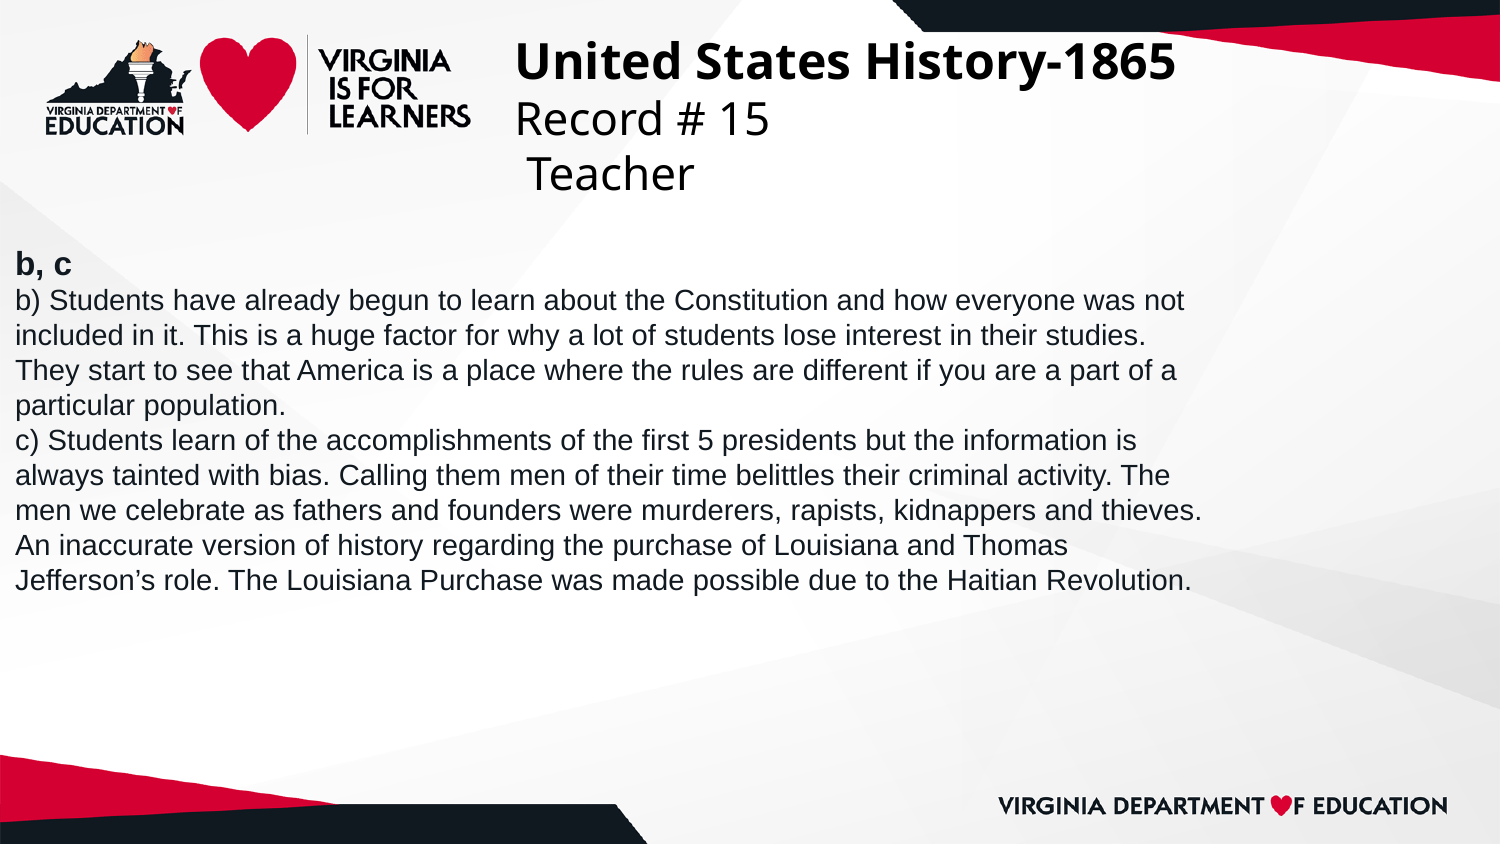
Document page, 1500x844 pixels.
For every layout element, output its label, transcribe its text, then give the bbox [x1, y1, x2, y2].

picture [0, 782, 1500, 844]
picture [0, 0, 1500, 191]
title United States History-1865 Record # 15 Teacher [499, 49, 1447, 191]
subtitle b, c b) Students have already begun to learn about the Constitution and how everyone was not included in it. This is a huge factor for why a lot of students lose interest in their studies. They start to see that America is a place where the rules are different if you are a part of a particular population. c) Students learn of the accomplishments of the first 5 presidents but the information is always tainted with bias. Calling them men of their time belittles their criminal activity. The men we celebrate as fathers and founders were murderers, rapists, kidnappers and thieves. An inaccurate version of history regarding the purchase of Louisiana and Thomas Jefferson’s role. The Louisiana Purchase was made possible due to the Haitian Revolution. [0, 191, 1500, 782]
